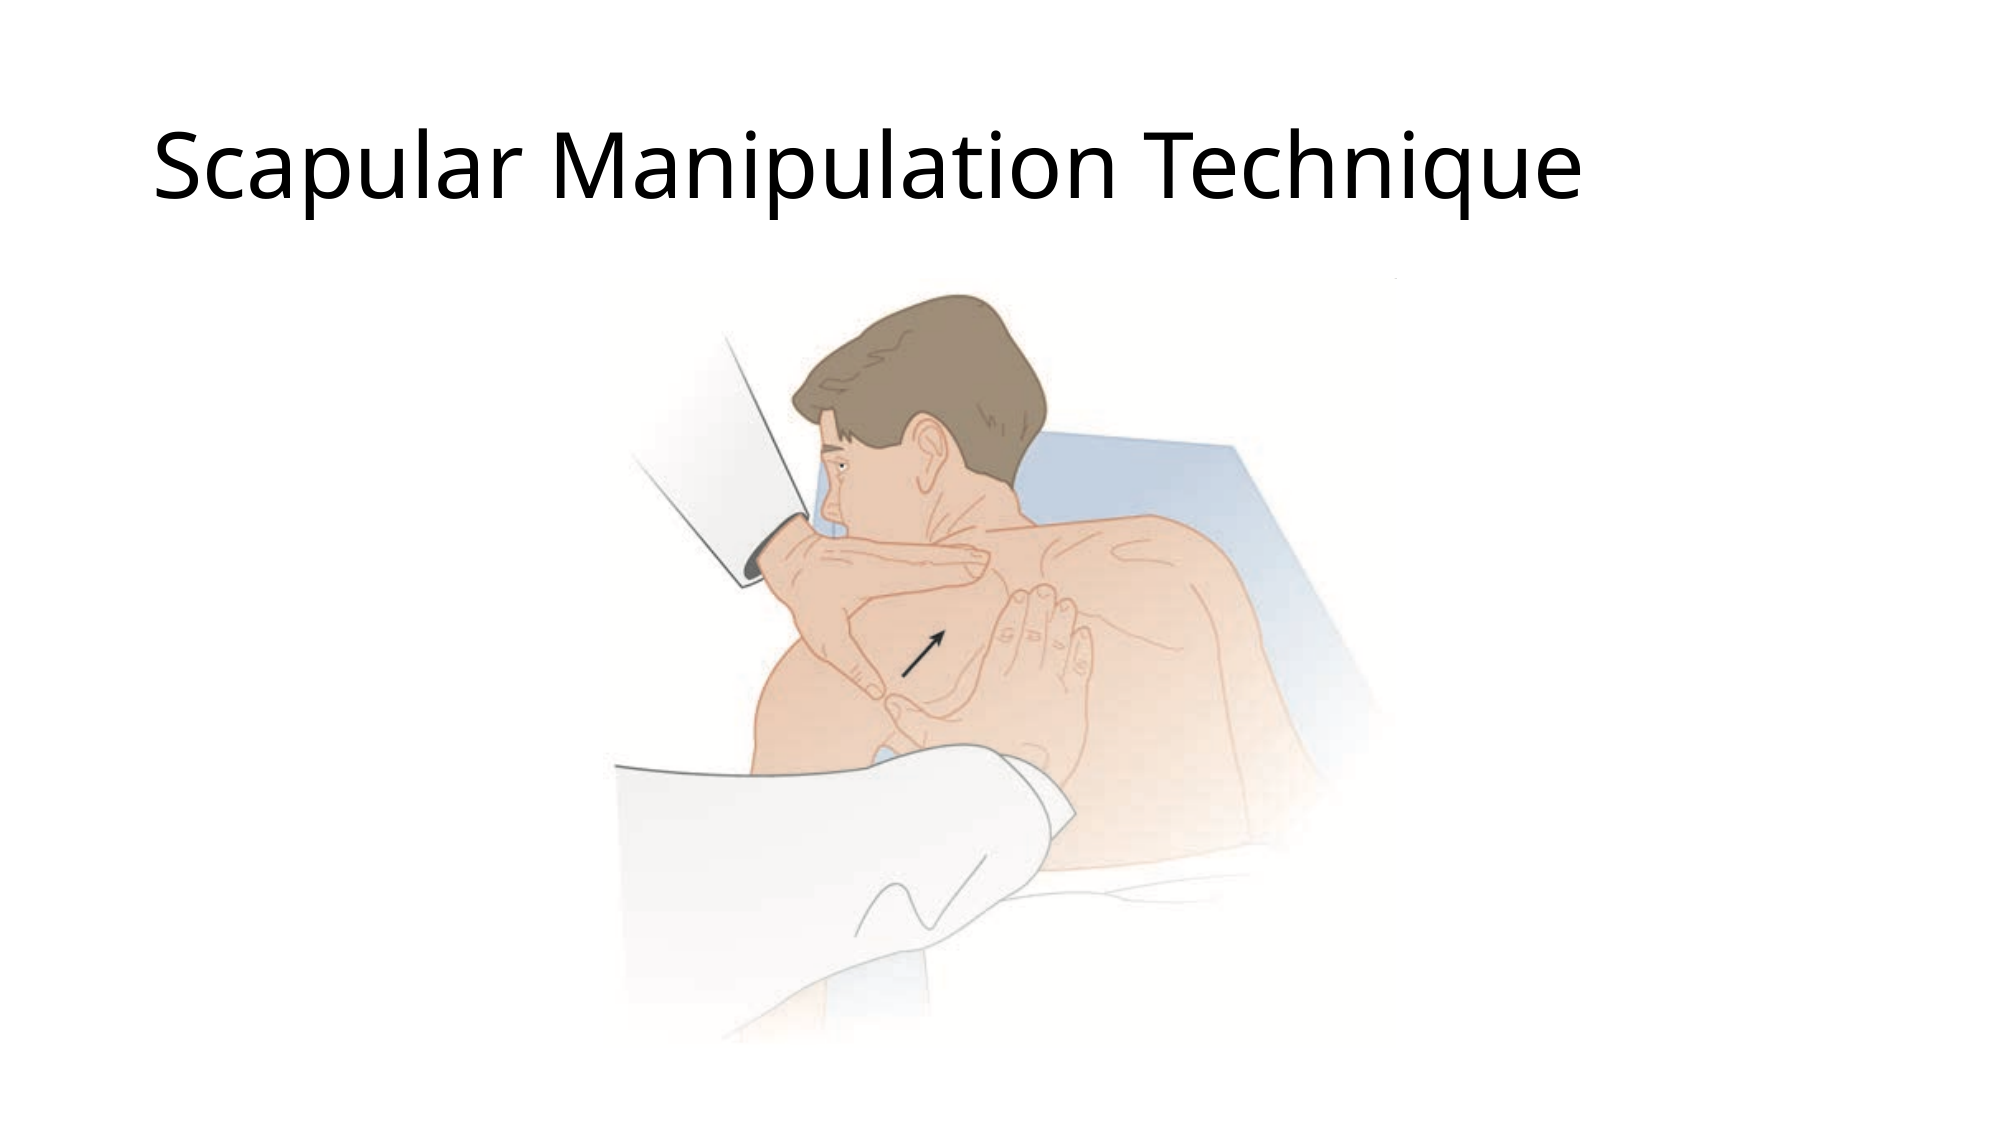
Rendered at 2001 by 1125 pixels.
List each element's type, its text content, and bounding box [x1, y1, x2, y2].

title Scapular Manipulation Technique [137, 59, 1863, 278]
picture [602, 277, 1397, 1048]
